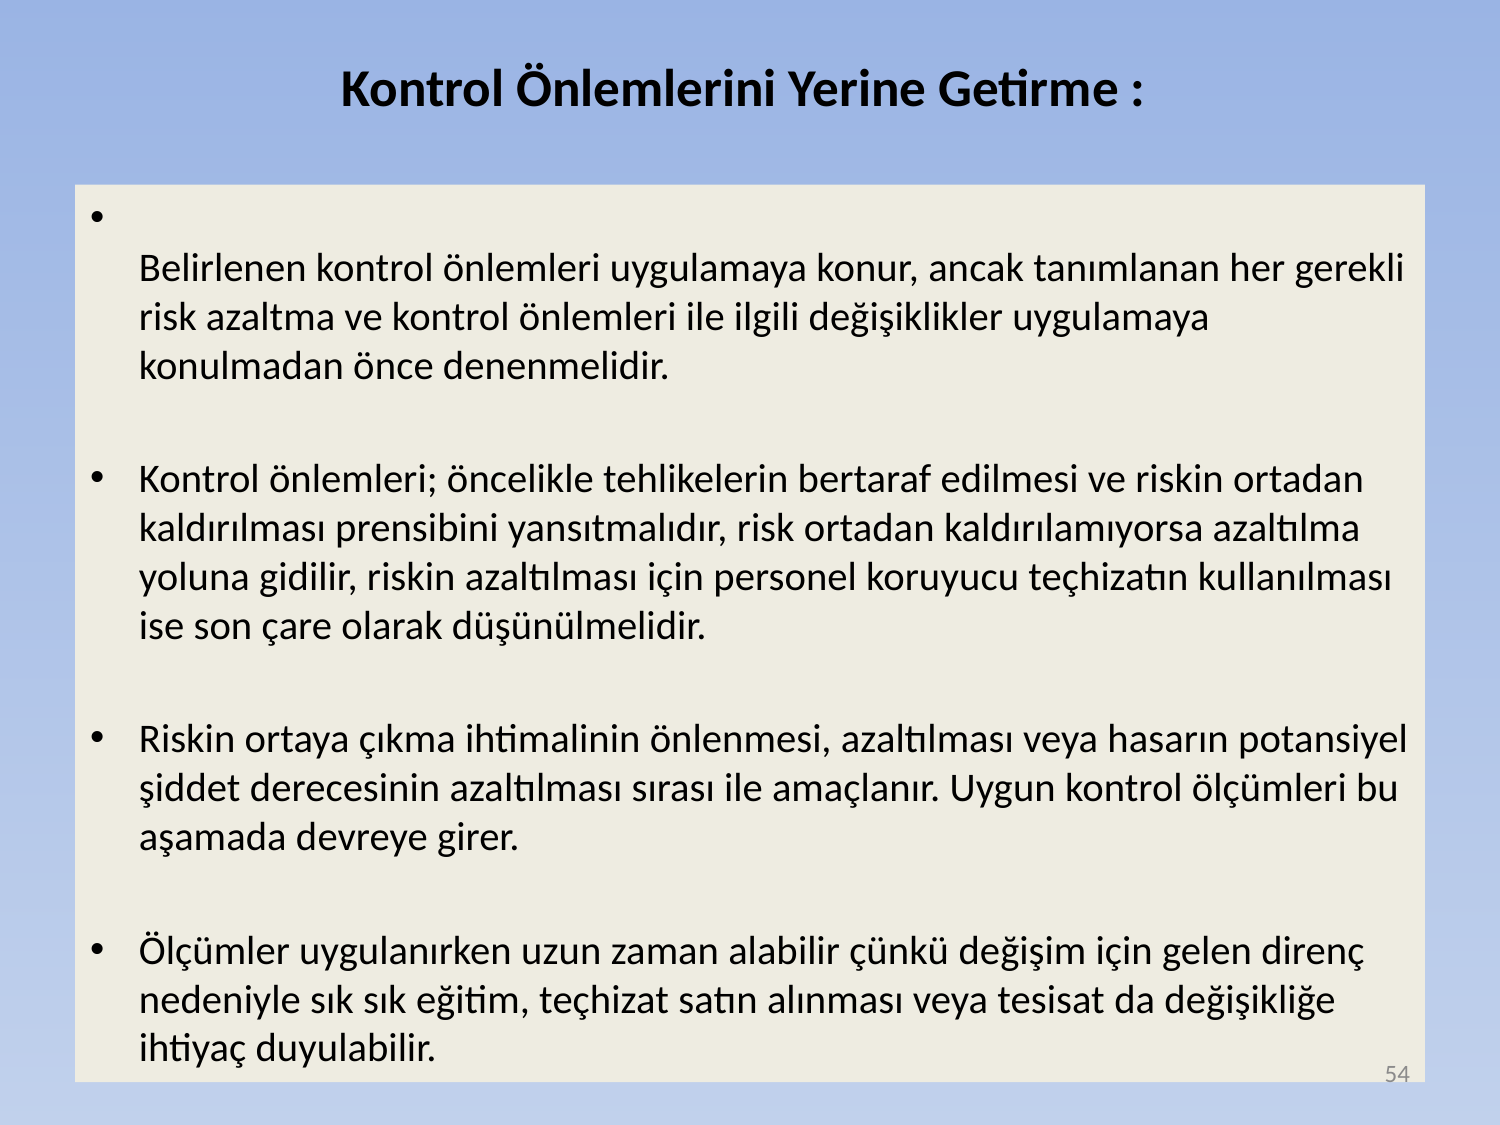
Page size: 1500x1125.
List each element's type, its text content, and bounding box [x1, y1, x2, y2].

title Kontrol Önlemlerini Yerine Getirme : [74, 44, 1426, 126]
slide_number 54 [1074, 1042, 1425, 1103]
list Belirlenen kontrol önlemleri uygulamaya konur, ancak tanımlanan her gerekli risk azaltma ve kontrol önlemleri ile ilgili değişiklikler uygulamaya konulmadan önce denenmelidir. Kontrol önlemleri; öncelikle tehlikelerin bertaraf edilmesi ve riskin ortadan kaldırılması prensibini yansıtmalıdır, risk ortadan kaldırılamıyorsa azaltılma yoluna gidilir, riskin azaltılması için personel koruyucu teçhizatın kullanılması ise son çare olarak düşünülmelidir. Riskin ortaya çıkma ihtimalinin önlenmesi, azaltılması veya hasarın potansiyel şiddet derecesinin azaltılması sırası ile amaçlanır. Uygun kontrol ölçümleri bu aşamada devreye girer. Ölçümler uygulanırken uzun zaman alabilir çünkü değişim için gelen direnç nedeniyle sık sık eğitim, teçhizat satın alınması veya tesisat da değişikliğe ihtiyaç duyulabilir. [74, 184, 1426, 1083]
